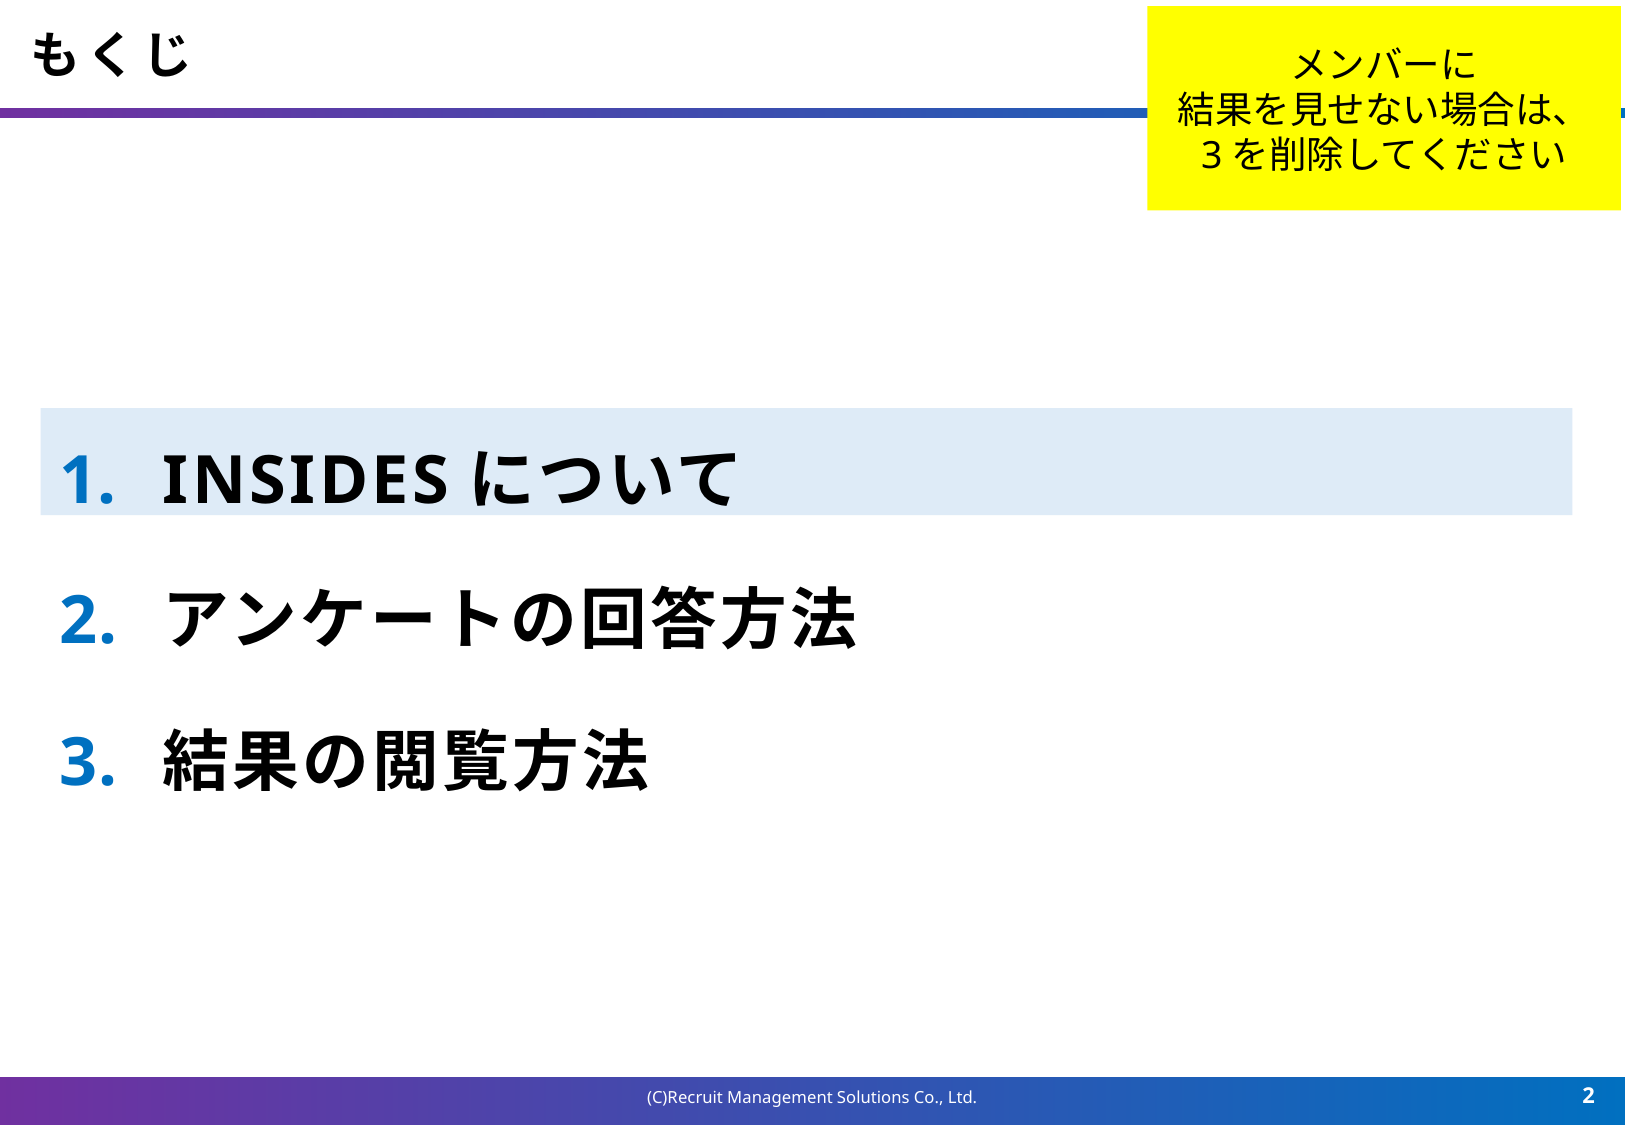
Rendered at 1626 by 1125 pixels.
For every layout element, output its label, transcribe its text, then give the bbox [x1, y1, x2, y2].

text_box メンバーに 結果を見せない場合は、 3を削除してください [1146, 5, 1622, 211]
title もくじ [15, 12, 1146, 104]
list INSIDESについて アンケートの回答方法 結果の閲覧方法 [15, 131, 1610, 1063]
slide_number 1 [1244, 1081, 1610, 1112]
footer (C)Recruit Management Solutions Co., Ltd. [538, 1081, 1087, 1112]
